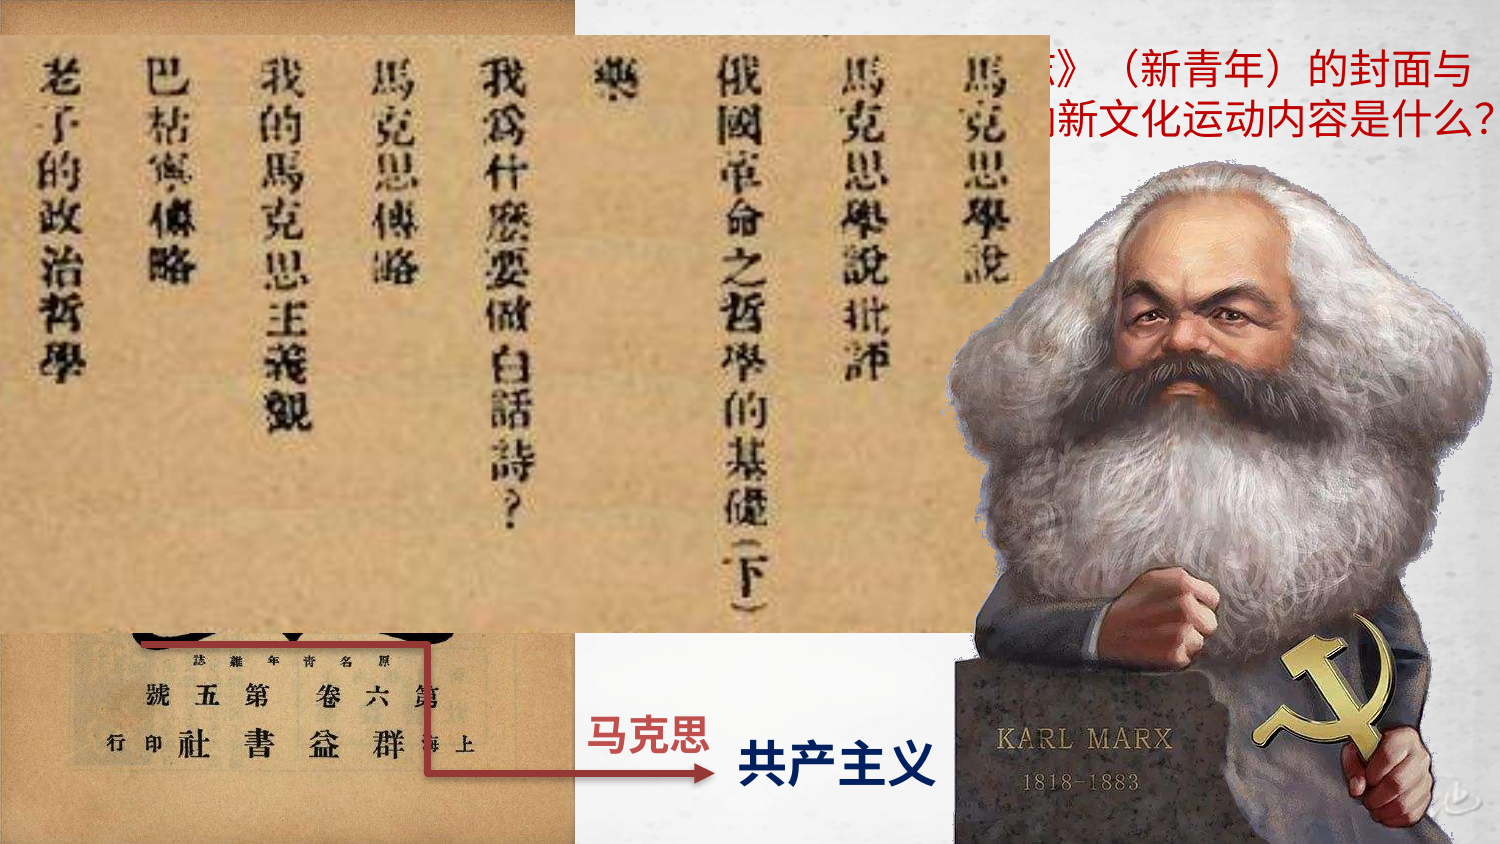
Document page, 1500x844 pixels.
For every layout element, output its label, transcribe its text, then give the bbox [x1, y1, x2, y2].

text_box 根据《青年杂志》（新青年）的封面与目录信息，归纳新文化运动内容是什么？ [1051, 35, 1500, 140]
text_box 马克思 [720, 703, 724, 765]
text_box 共产主义 [726, 726, 908, 798]
picture [0, 0, 1500, 844]
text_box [140, 644, 716, 774]
